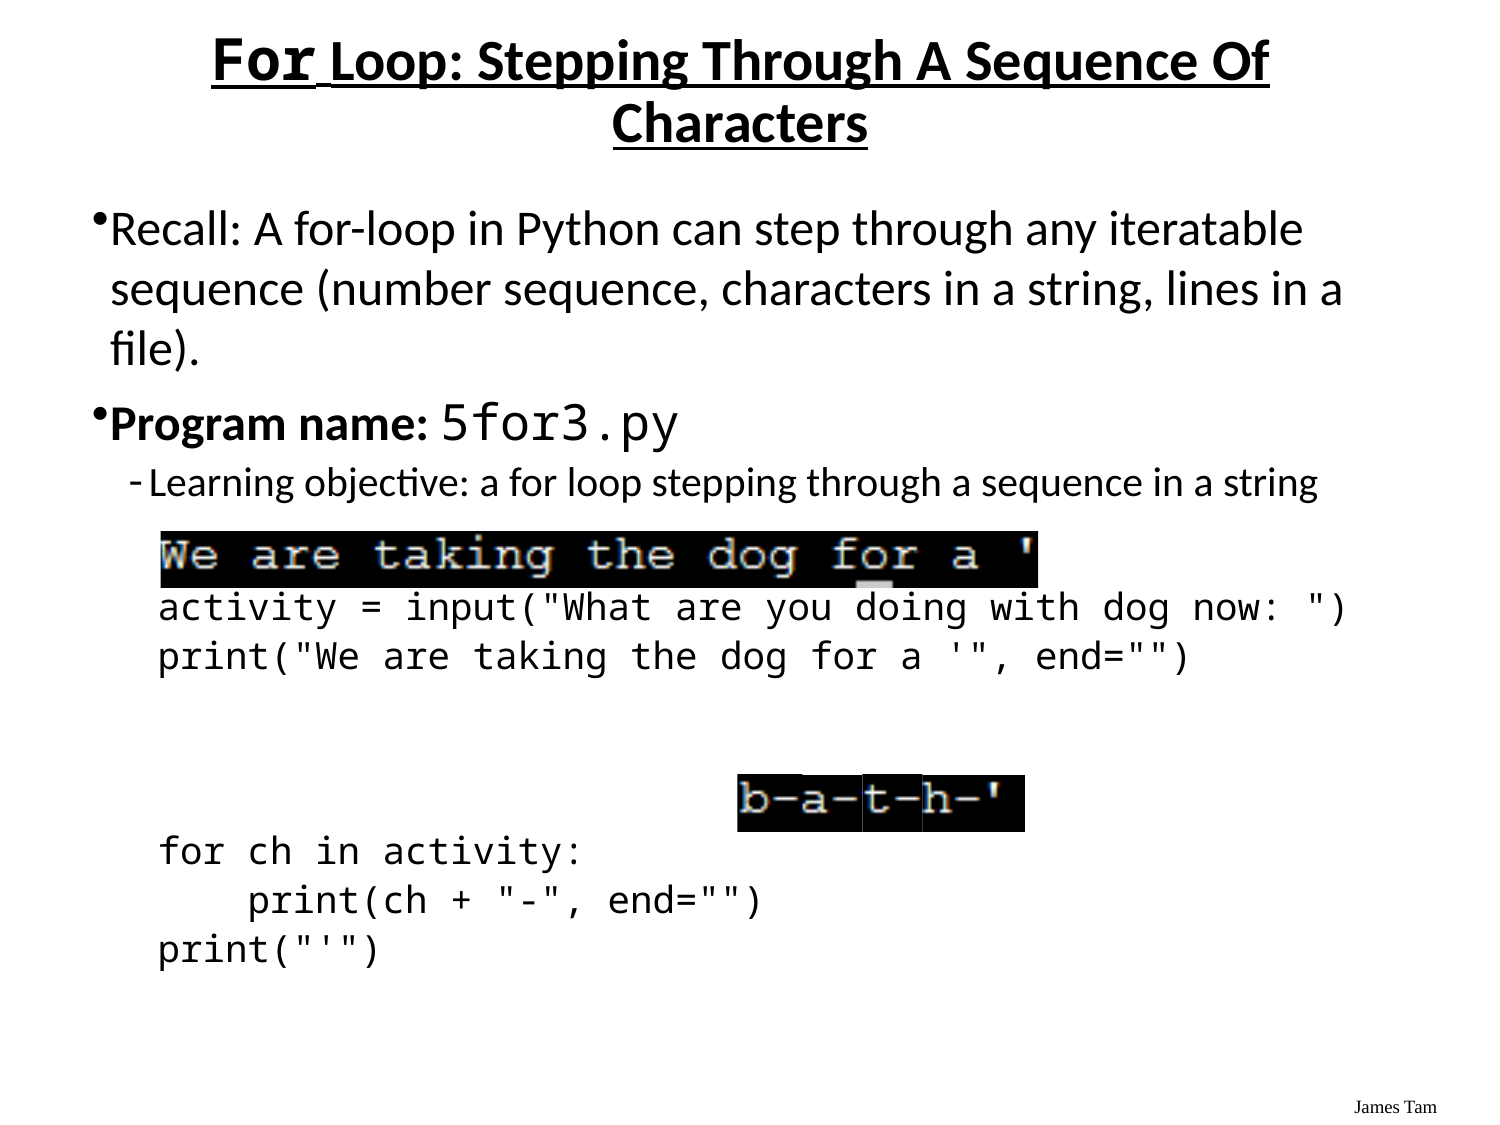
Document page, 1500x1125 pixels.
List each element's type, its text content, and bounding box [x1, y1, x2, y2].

list Recall: A for-loop in Python can step through any iteratable sequence (number sequence, characters in a string, lines in a file). Program name: 5for3.py Learning objective: a for loop stepping through a sequence in a string activity = input("What are you doing with dog now: ") print("We are taking the dog for a '", end="") for ch in activity: print(ch + "-", end="") print("'") [76, 187, 1427, 1075]
picture [737, 774, 1026, 833]
title For Loop: Stepping Through A Sequence Of Characters [70, 49, 1411, 136]
picture [160, 530, 1039, 588]
